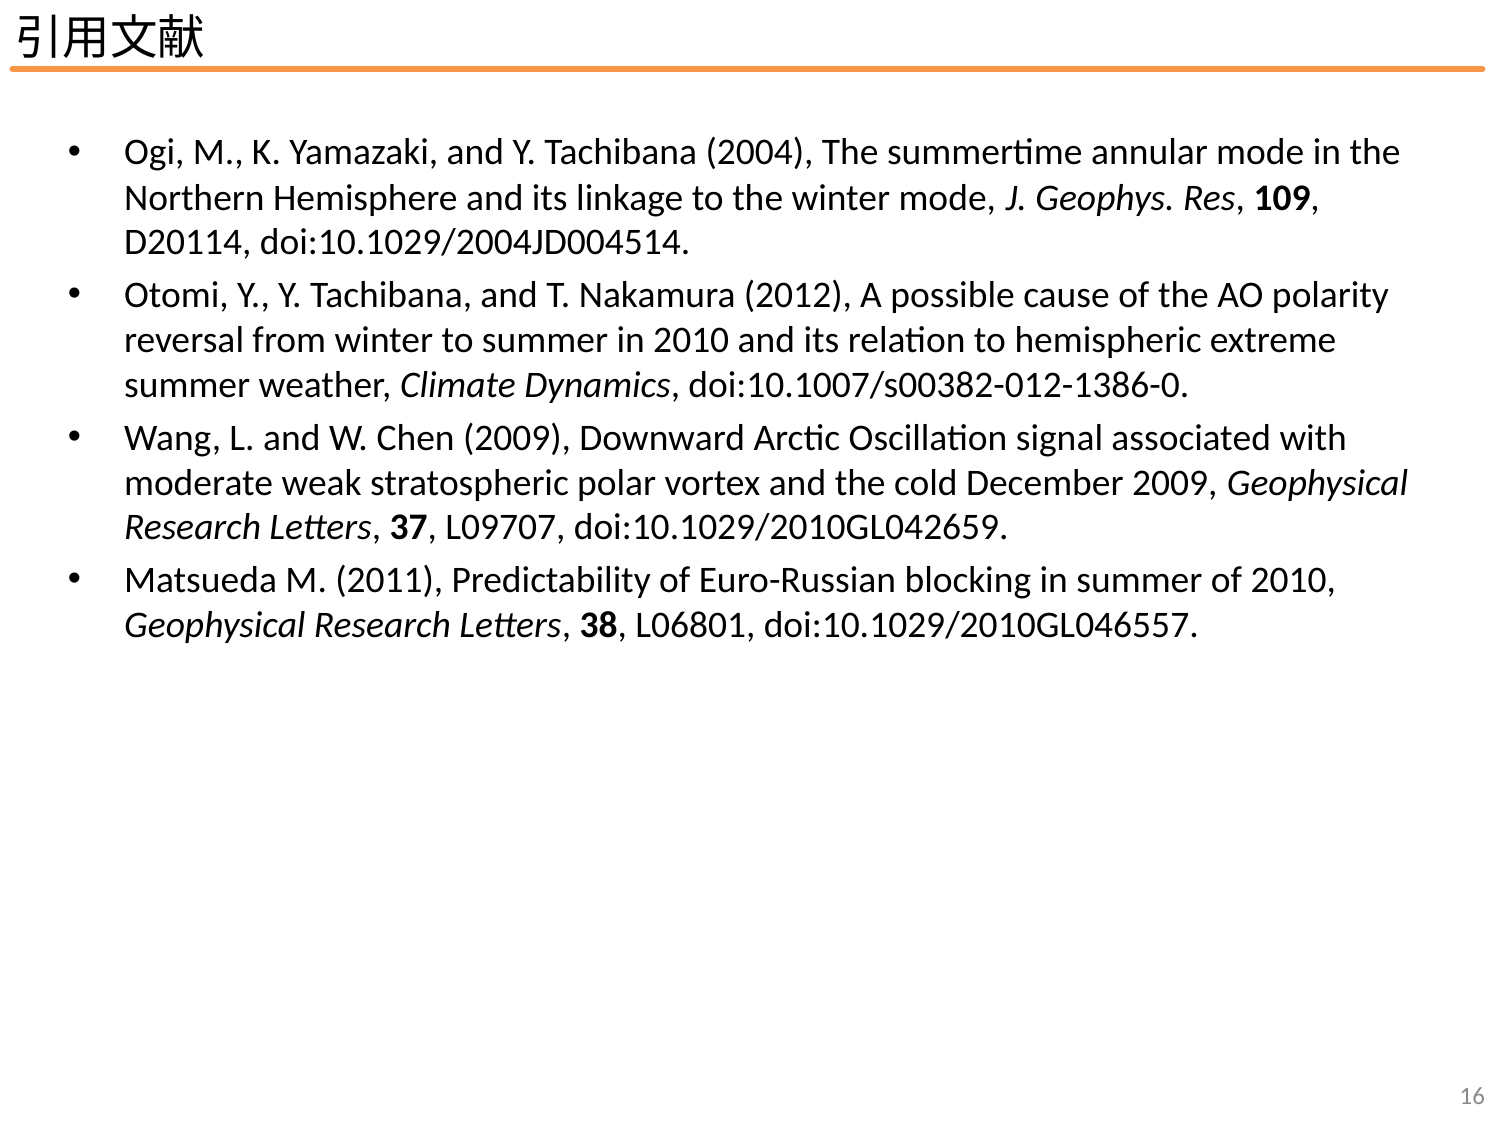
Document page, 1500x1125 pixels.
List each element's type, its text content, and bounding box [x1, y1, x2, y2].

text_box Ogi, M., K. Yamazaki, and Y. Tachibana (2004), The summertime annular mode in the Northern Hemisphere and its linkage to the winter mode, J. Geophys. Res, 109, D20114, doi:10.1029/2004JD004514. Otomi, Y., Y. Tachibana, and T. Nakamura (2012), A possible cause of the AO polarity reversal from winter to summer in 2010 and its relation to hemispheric extreme summer weather, Climate Dynamics, doi:10.1007/s00382-012-1386-0. Wang, L. and W. Chen (2009), Downward Arctic Oscillation signal associated with moderate weak stratospheric polar vortex and the cold December 2009, Geophysical Research Letters, 37, L09707, doi:10.1029/2010GL042659. Matsueda M. (2011), Predictability of Euro-Russian blocking in summer of 2010, Geophysical Research Letters, 38, L06801, doi:10.1029/2010GL046557. [53, 120, 1447, 653]
text_box 引用文献 [0, 0, 1500, 72]
slide_number 16 [1149, 1065, 1500, 1125]
